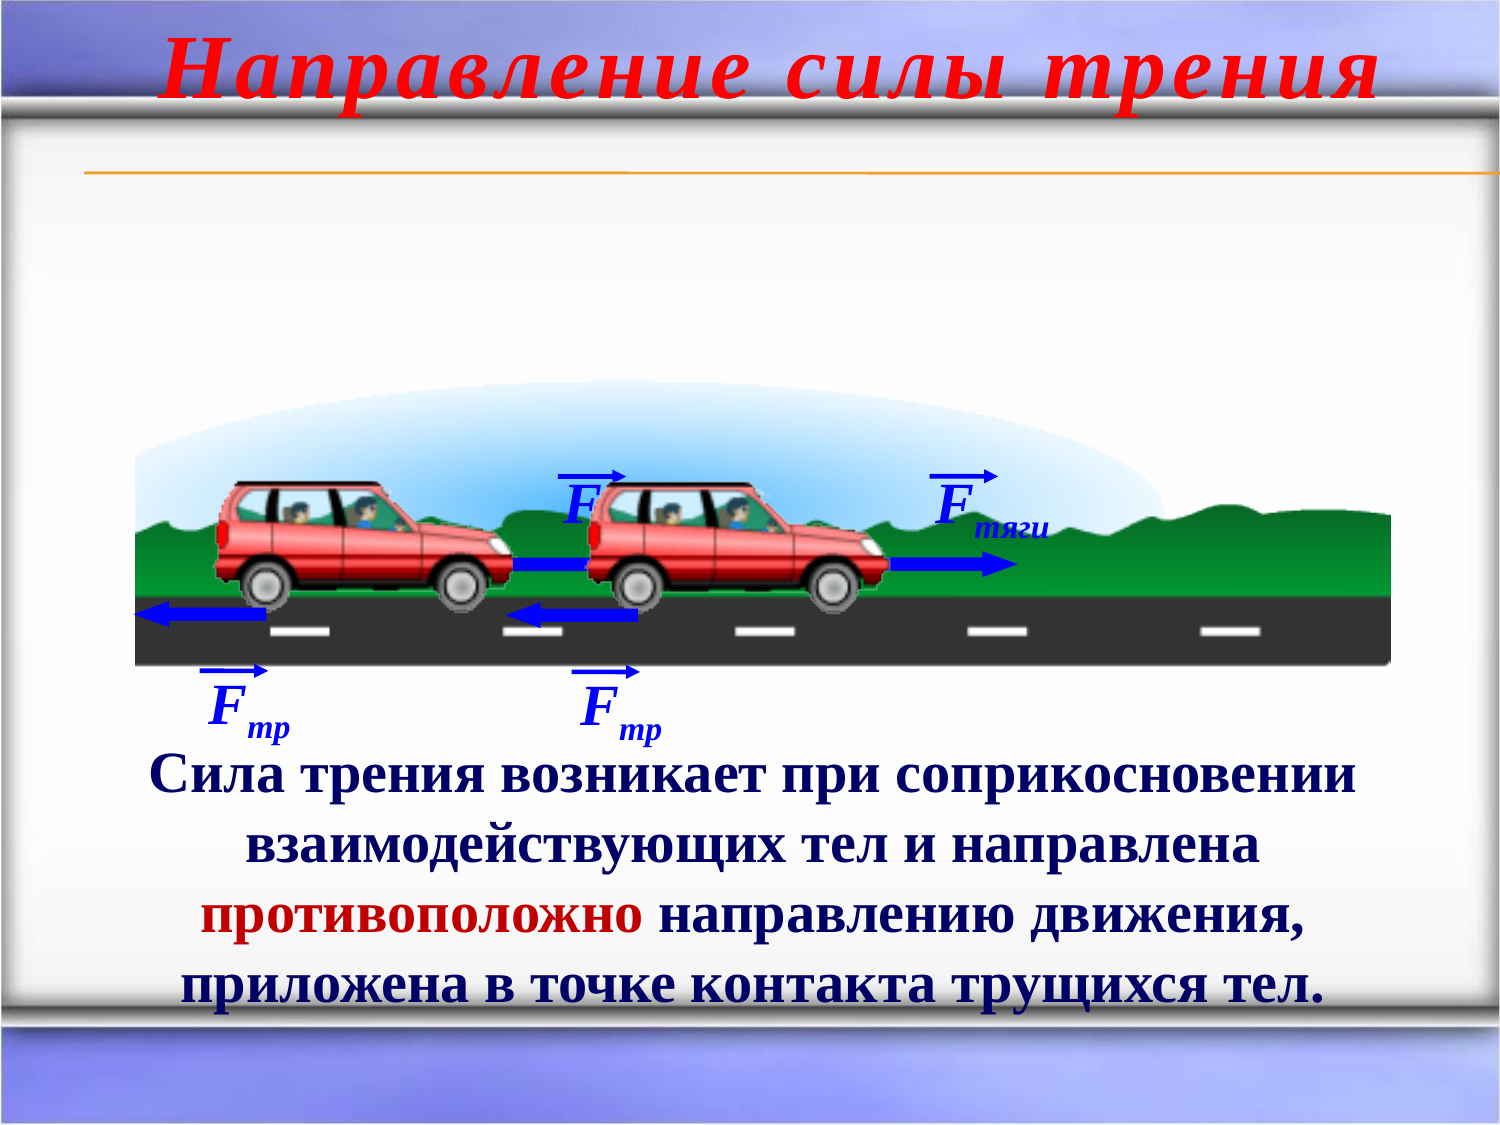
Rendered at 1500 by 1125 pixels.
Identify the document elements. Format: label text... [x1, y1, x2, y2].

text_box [135, 421, 508, 745]
text_box Сила трения возникает при соприкосновении взаимодействующих тел и направлена противоположно направлению движения, приложена в точке контакта трущихся тел. [117, 726, 1389, 1022]
picture [0, 0, 1500, 1125]
text_box Направление силы трения [117, 0, 1425, 125]
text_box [507, 422, 930, 746]
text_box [939, 457, 1072, 577]
